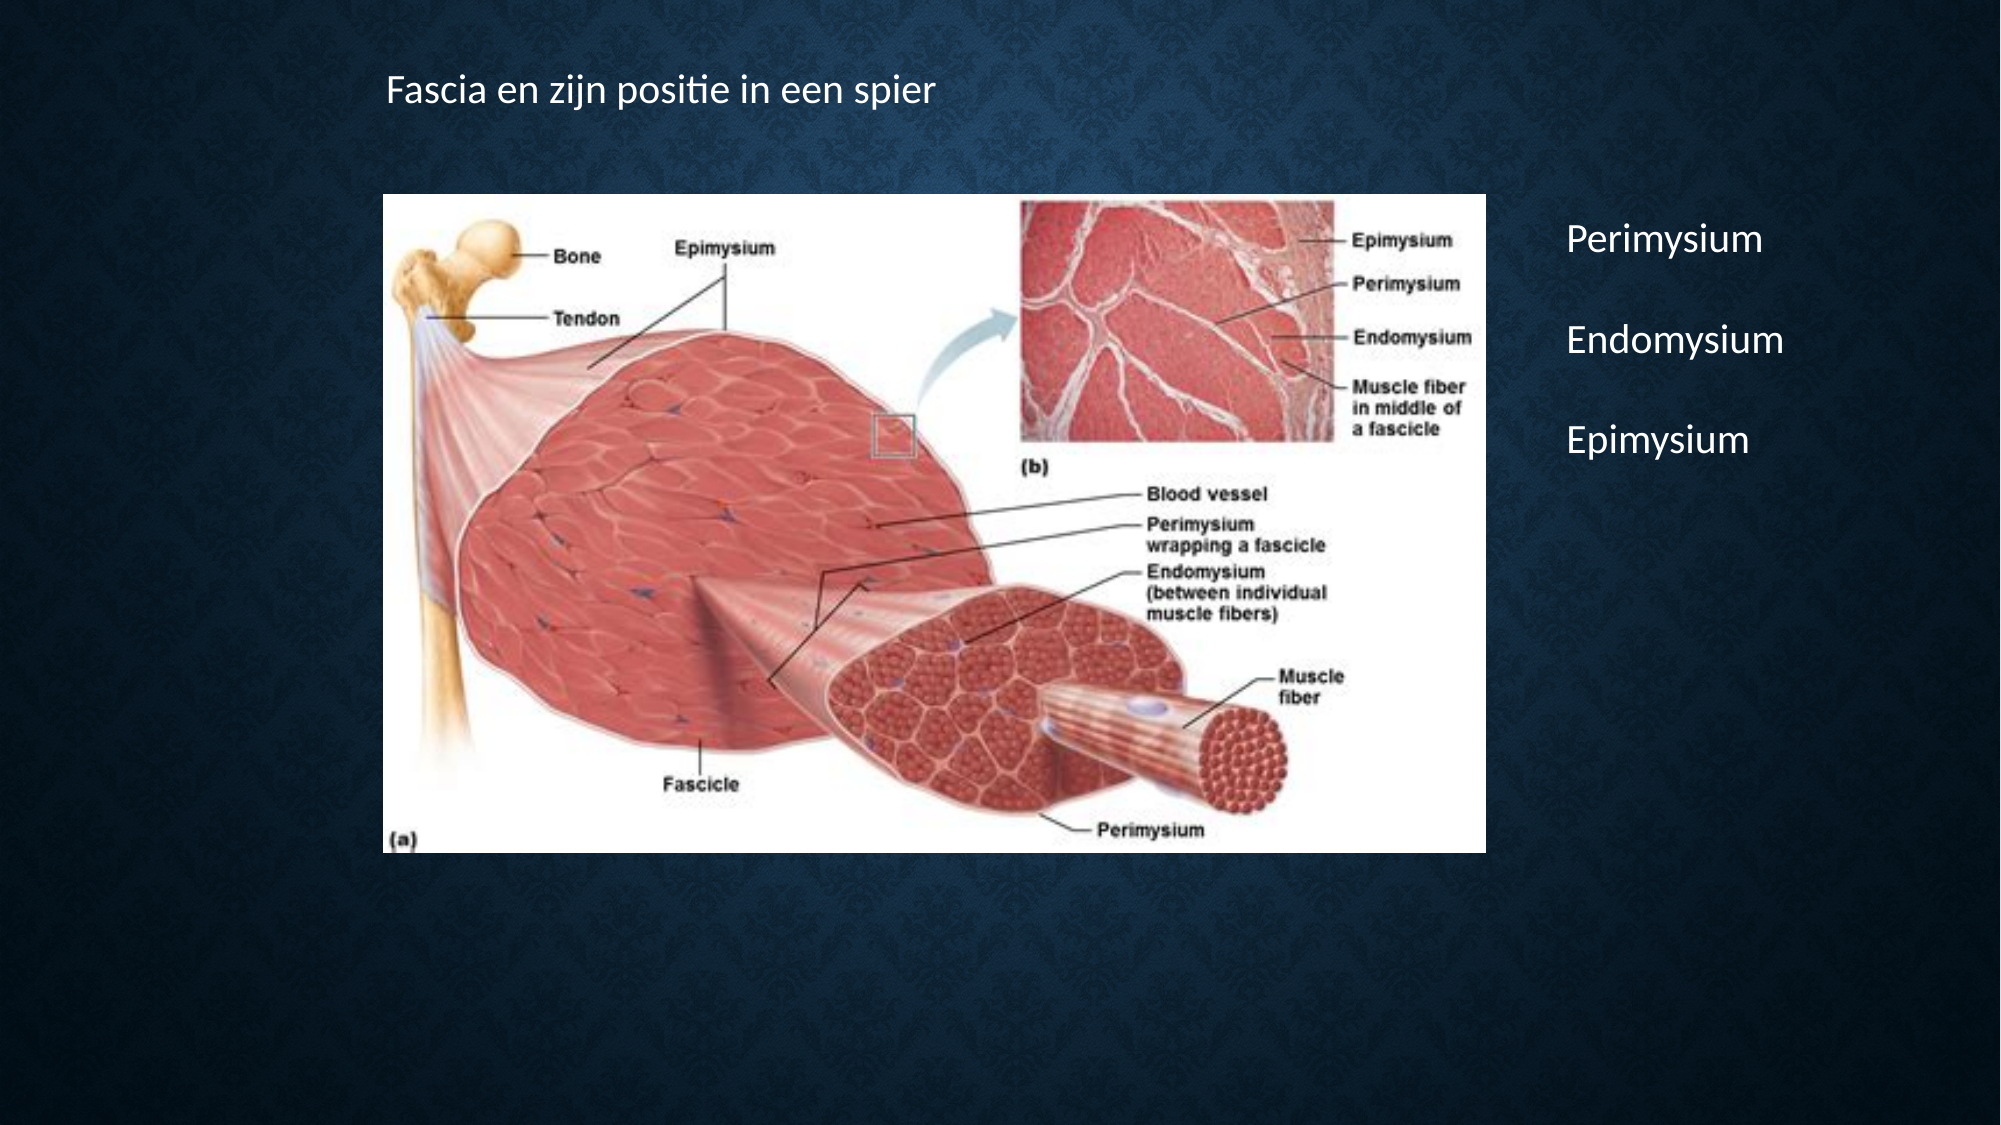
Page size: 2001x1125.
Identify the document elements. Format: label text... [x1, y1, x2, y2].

text_box Fascia en zijn positie in een spier [371, 54, 1486, 120]
text_box Perimysium Endomysium Epimysium [1551, 203, 1892, 469]
picture [383, 193, 1487, 854]
